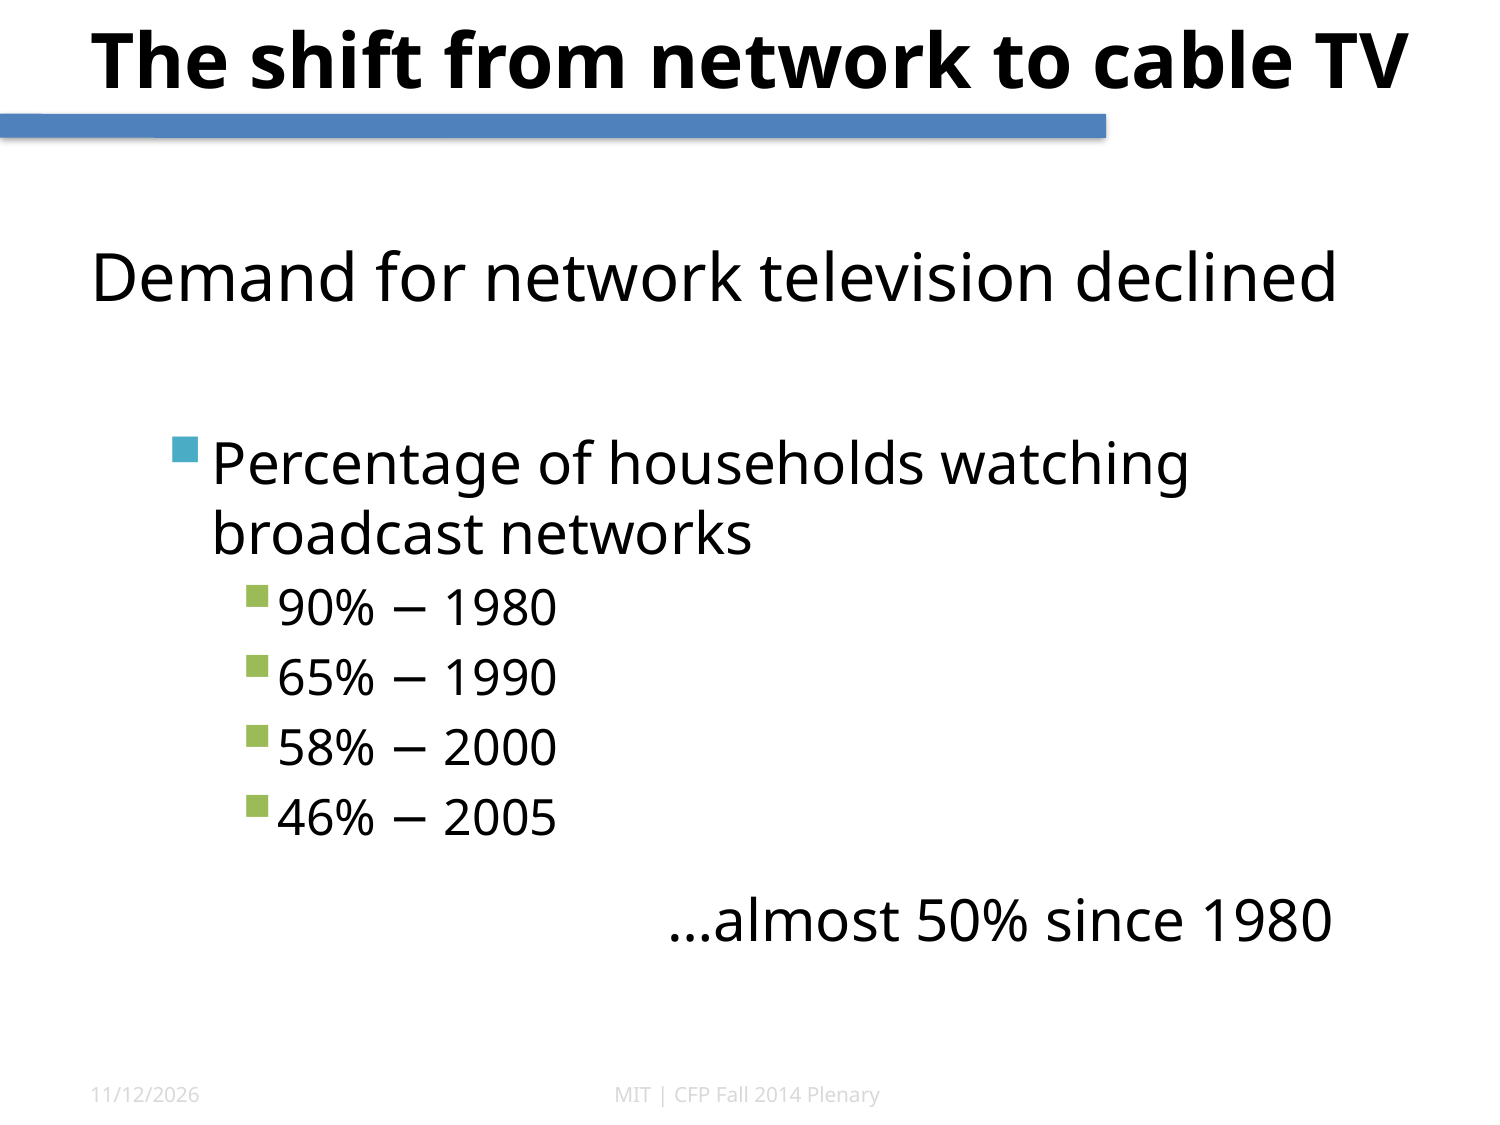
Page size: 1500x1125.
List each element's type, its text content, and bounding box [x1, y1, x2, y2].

title The shift from network to cable TV [75, 3, 1425, 114]
footer MIT | CFP Fall 2014 Plenary [512, 1065, 988, 1125]
text_box …almost 50% since 1980 [652, 875, 1349, 961]
list Demand for network television declined Percentage of households watching broadcast networks 90% − 1980 65% − 1990 58% − 2000 46% − 2005 [75, 227, 1425, 1047]
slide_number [75, 1065, 425, 1125]
